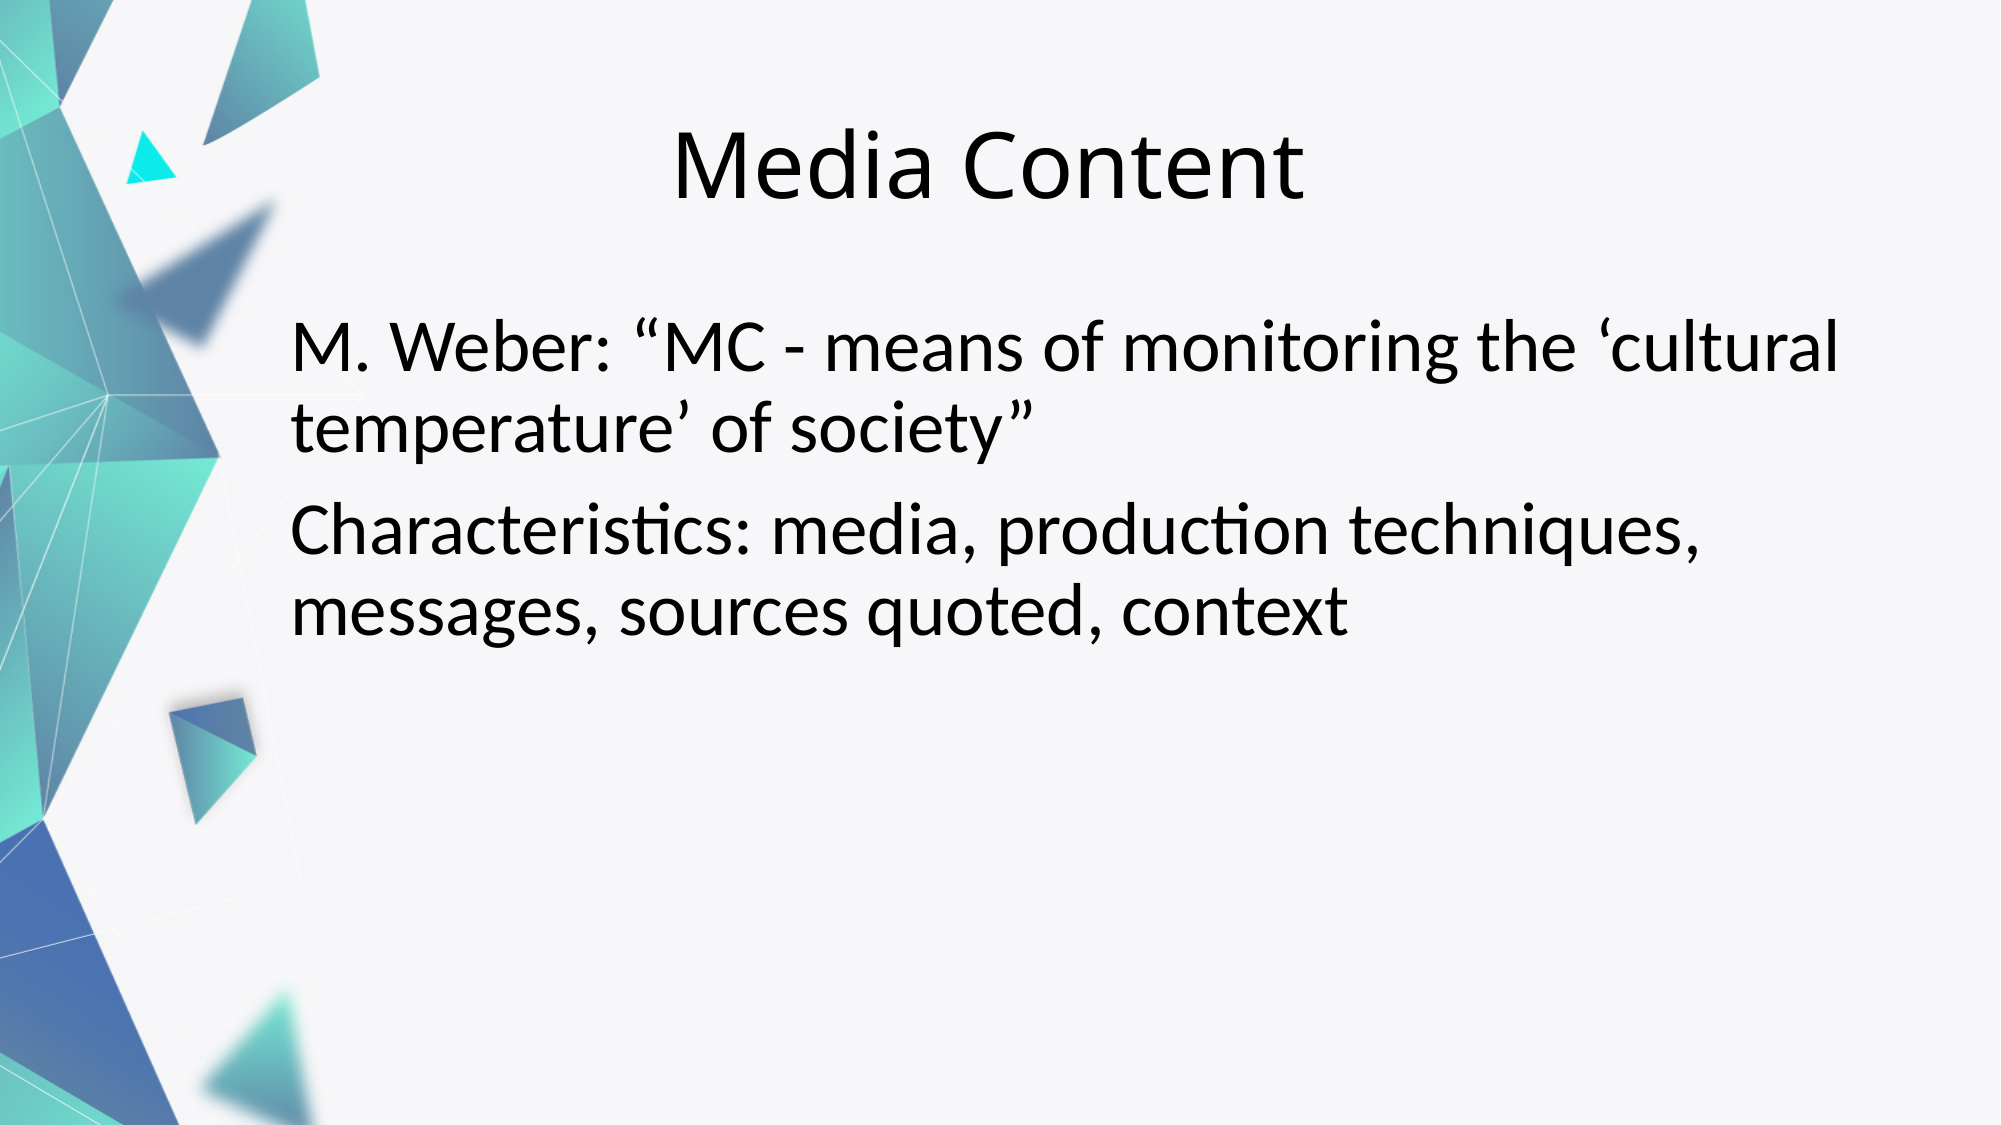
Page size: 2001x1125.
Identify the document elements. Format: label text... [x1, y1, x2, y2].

picture [0, 0, 2000, 1125]
title Media Content [137, 59, 1863, 278]
list M. Weber: “MC - means of monitoring the ‘cultural temperature’ of society” Characteristics: media, production techniques, messages, sources quoted, context [275, 299, 2000, 1014]
